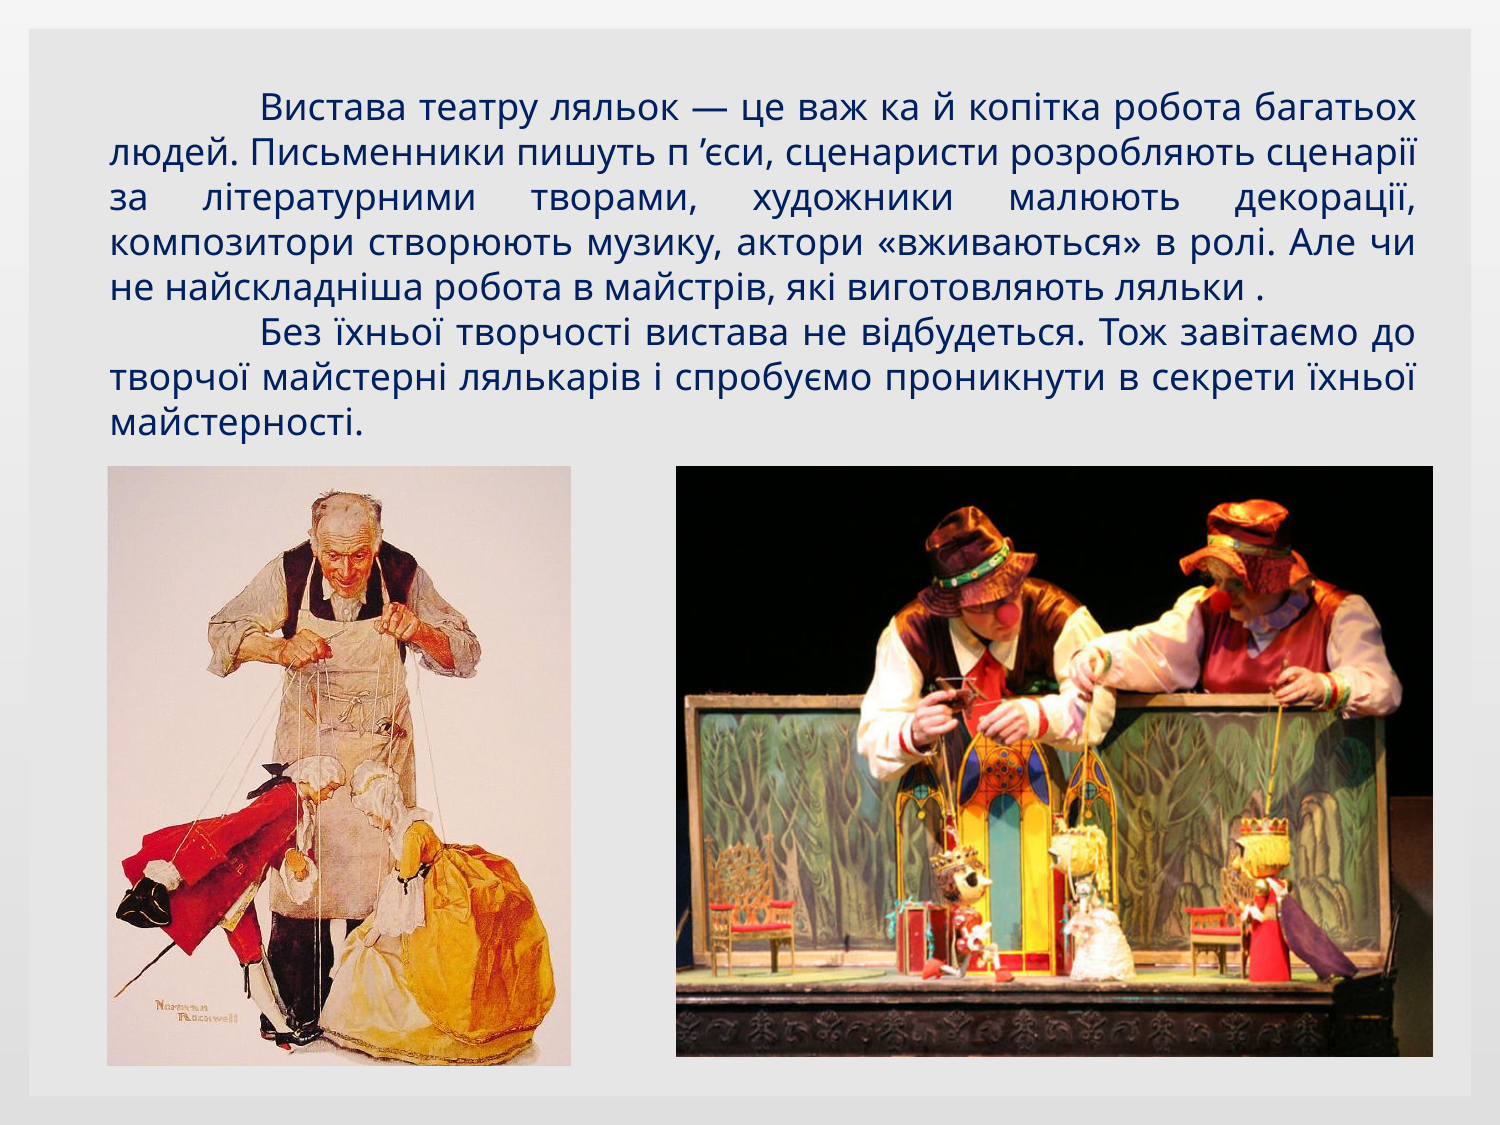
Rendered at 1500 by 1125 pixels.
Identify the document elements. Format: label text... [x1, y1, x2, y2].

text_box Вистава театру ляльок — це важ ка й копітка робота багатьох людей. Письменники пишуть п ’єси, сценаристи розробляють сце­нарії за літературними творами, художники малюють декорації, композитори створюють музику, актори «вживаються» в ролі. Але чи не найскладніша робота в майстрів, які виготовляють ляльки . Без їхньої творчості вистава не відбудеться. Тож завітаємо до творчої майстерні лялькарів і спробуємо проникнути в секрети їхньої майстерності. [94, 75, 1433, 451]
picture [676, 466, 1433, 1057]
picture [107, 466, 571, 1066]
